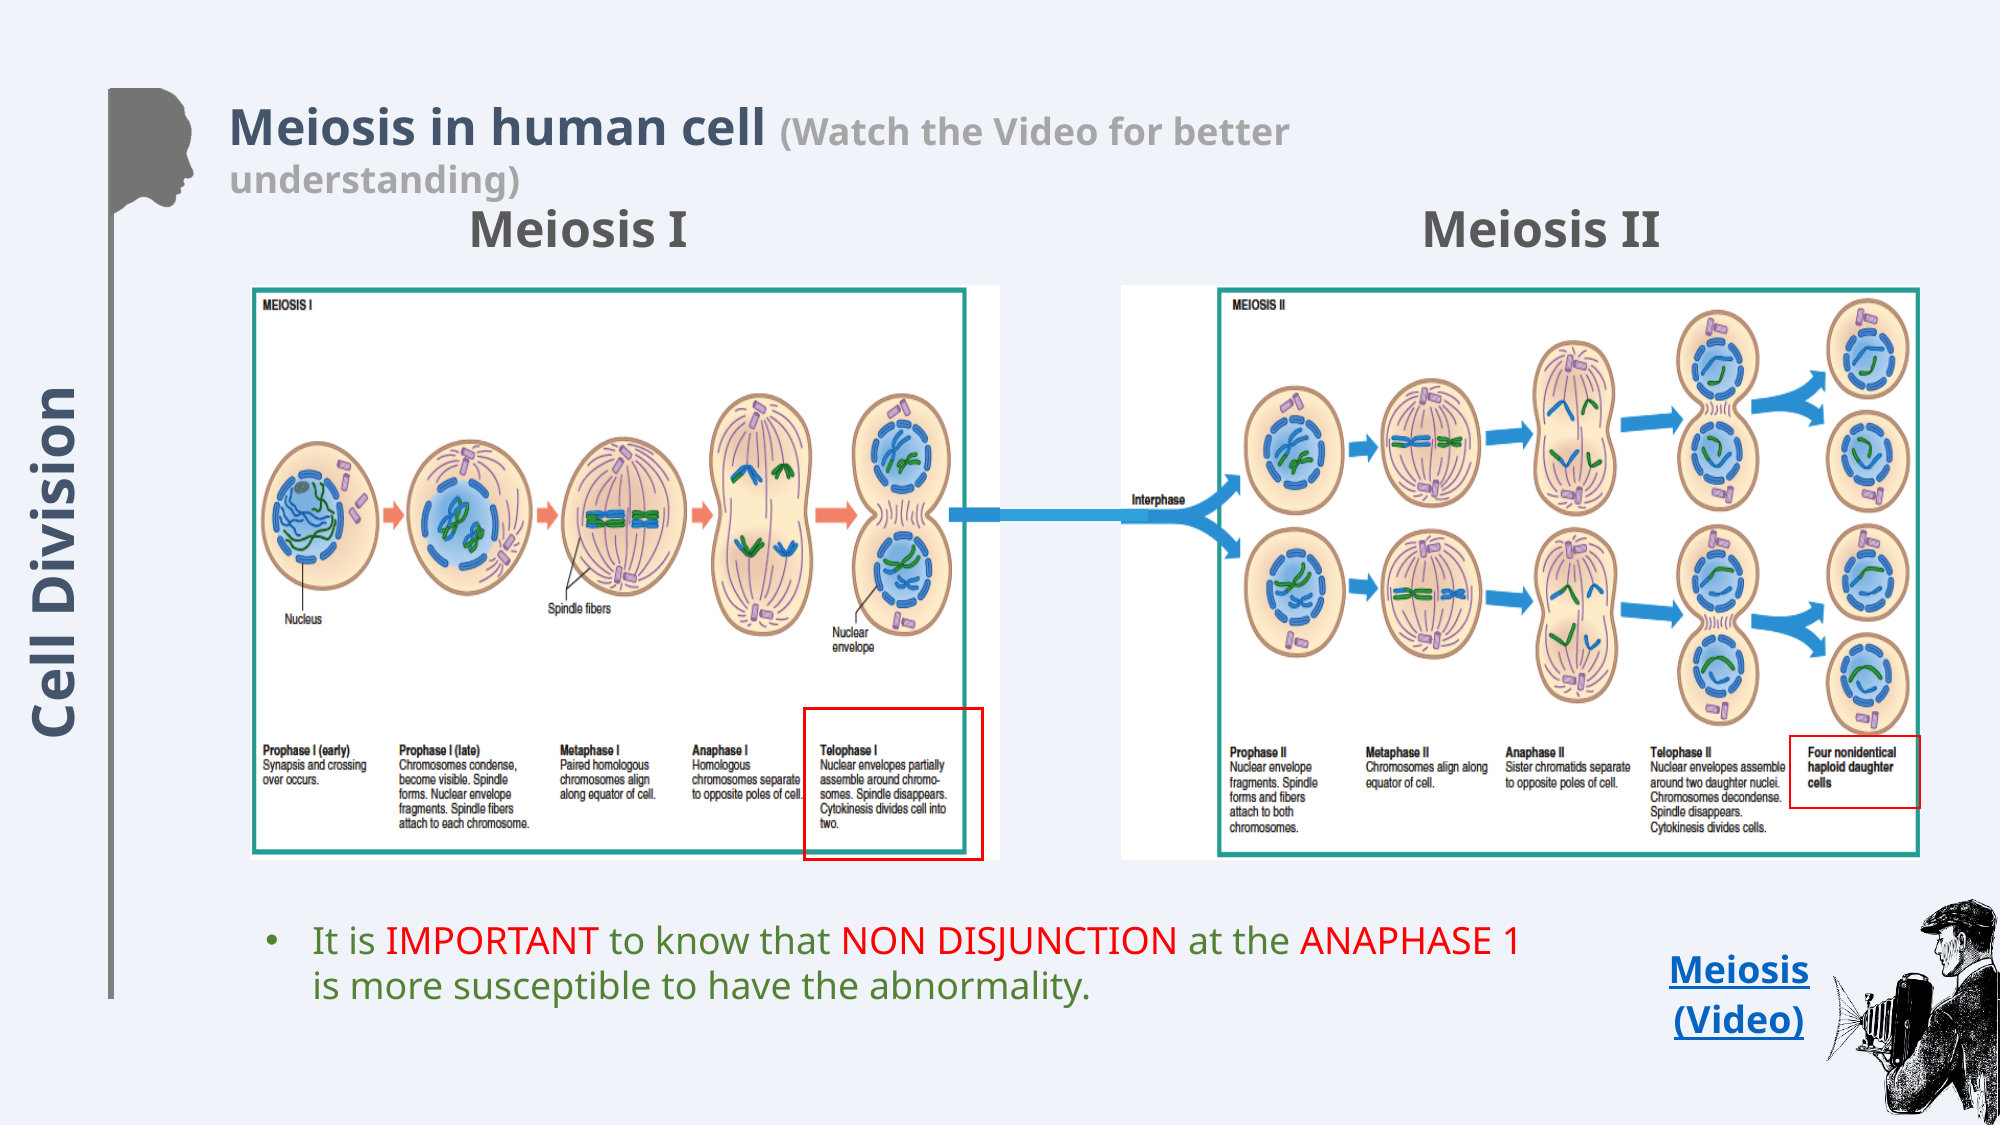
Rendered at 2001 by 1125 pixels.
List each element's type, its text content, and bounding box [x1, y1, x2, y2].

text_box Meiosis I [442, 196, 715, 266]
text_box Meiosis (Video) [1624, 938, 1826, 1055]
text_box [250, 285, 1921, 860]
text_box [110, 88, 220, 1000]
text_box It is IMPORTANT to know that NON DISJUNCTION at the ANAPHASE 1 is more susceptible to have the abnormality. [250, 909, 1567, 1015]
text_box Meiosis in human cell (Watch the Video for better understanding) [220, 88, 1513, 269]
picture [1826, 899, 2000, 1125]
text_box Cell Division [8, 60, 110, 1065]
text_box Meiosis II [1406, 196, 1676, 266]
